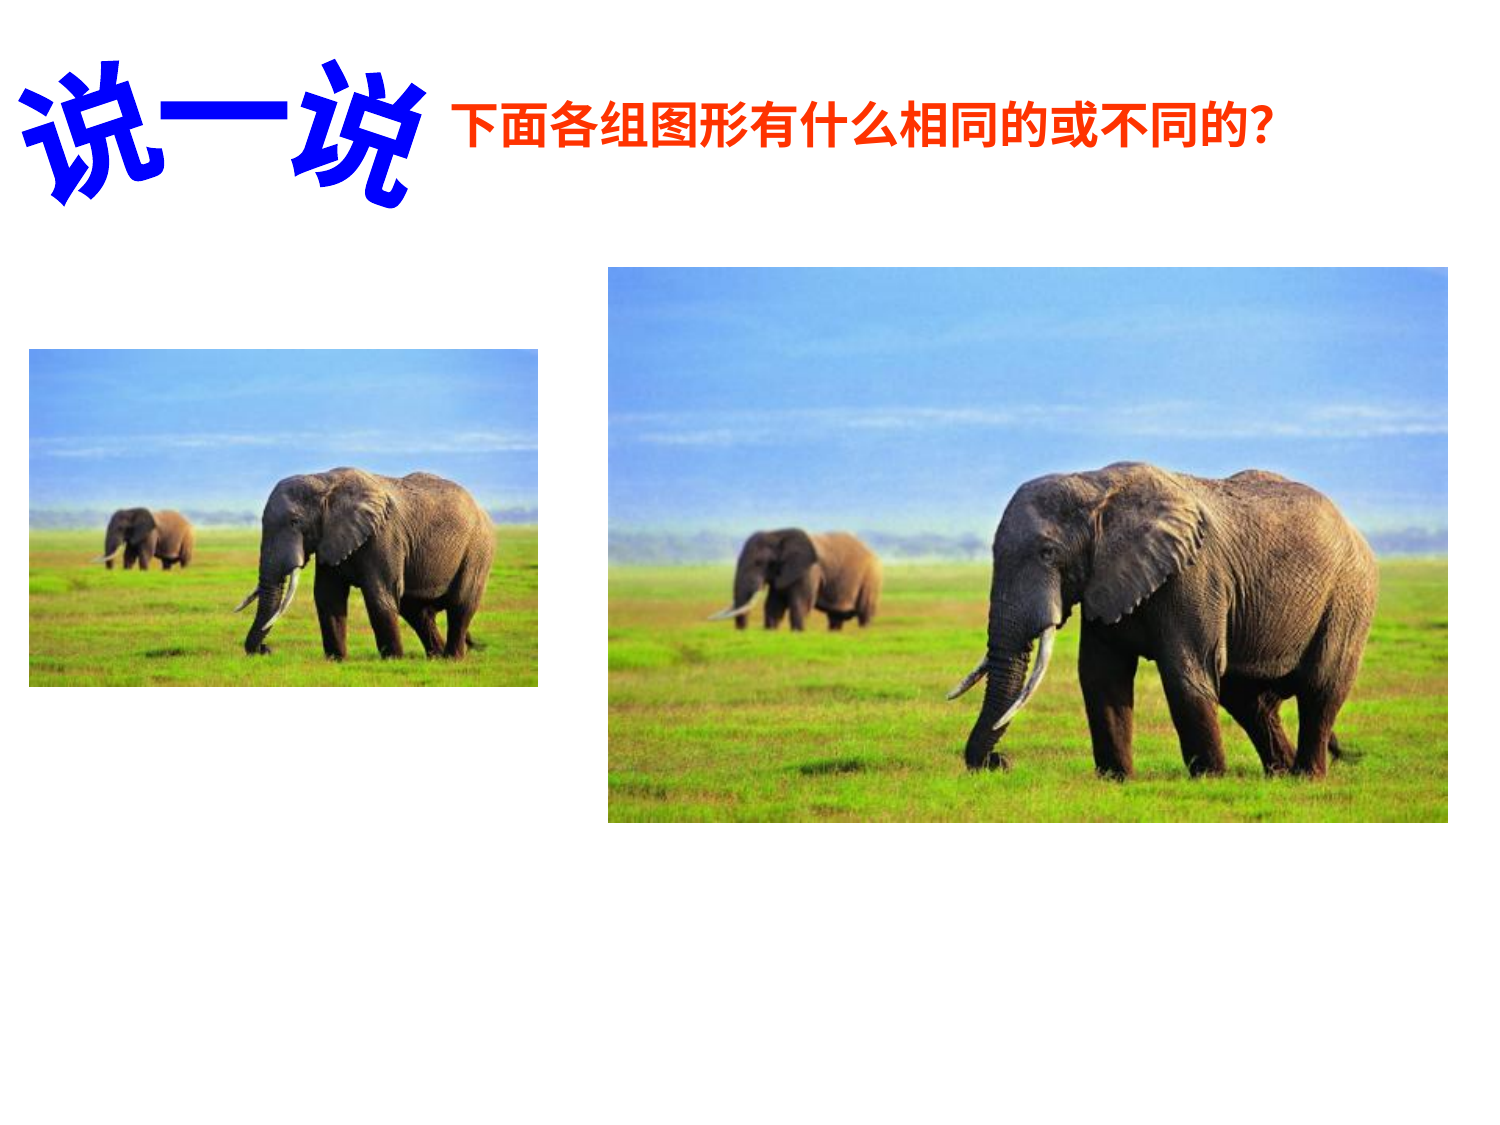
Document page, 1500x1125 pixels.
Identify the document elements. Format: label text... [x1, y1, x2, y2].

picture [608, 267, 1448, 823]
text_box 下面各组图形有什么相同的或不同的？ [434, 85, 1315, 161]
picture [29, 349, 538, 687]
